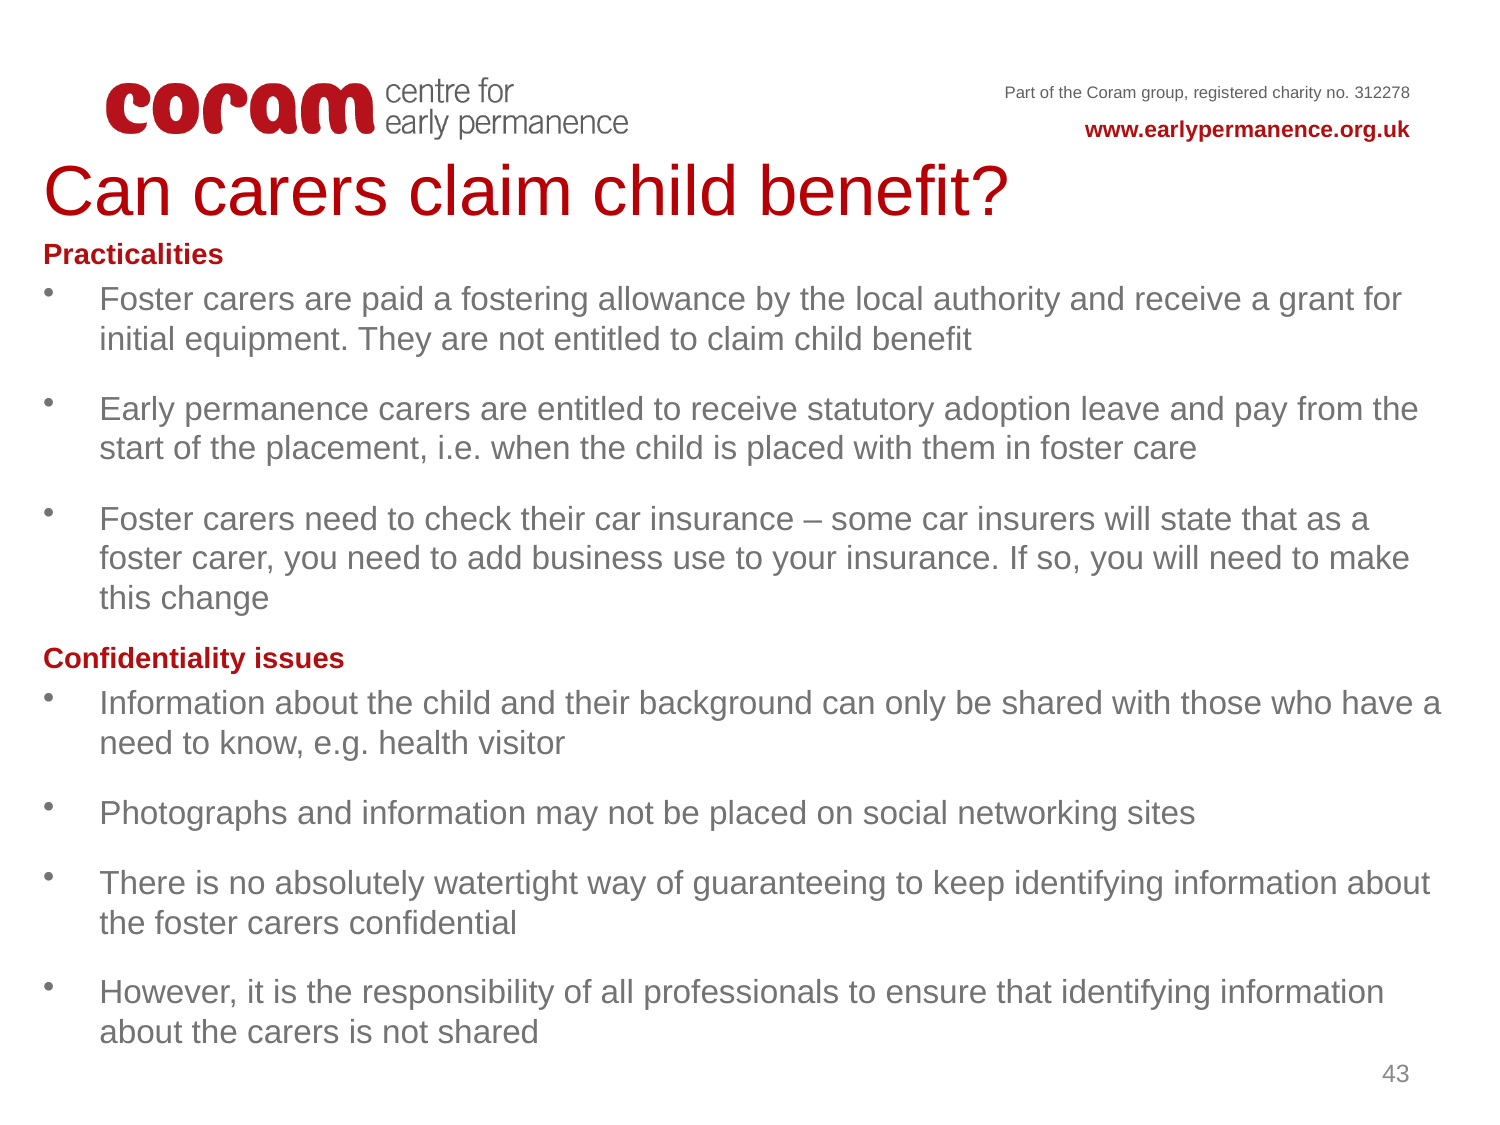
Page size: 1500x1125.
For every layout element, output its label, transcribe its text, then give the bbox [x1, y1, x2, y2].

text_box Can carers claim child benefit? Practicalities Foster carers are paid a fostering allowance by the local authority and receive a grant for initial equipment. They are not entitled to claim child benefit Early permanence carers are entitled to receive statutory adoption leave and pay from the start of the placement, i.e. when the child is placed with them in foster care Foster carers need to check their car insurance – some car insurers will state that as a foster carer, you need to add business use to your insurance. If so, you will need to make this change Confidentiality issues Information about the child and their background can only be shared with those who have a need to know, e.g. health visitor Photographs and information may not be placed on social networking sites There is no absolutely watertight way of guaranteeing to keep identifying information about the foster carers confidential However, it is the responsibility of all professionals to ensure that identifying information about the carers is not shared [28, 137, 1460, 1103]
picture [101, 73, 634, 137]
slide_number 43 [1250, 1042, 1425, 1103]
